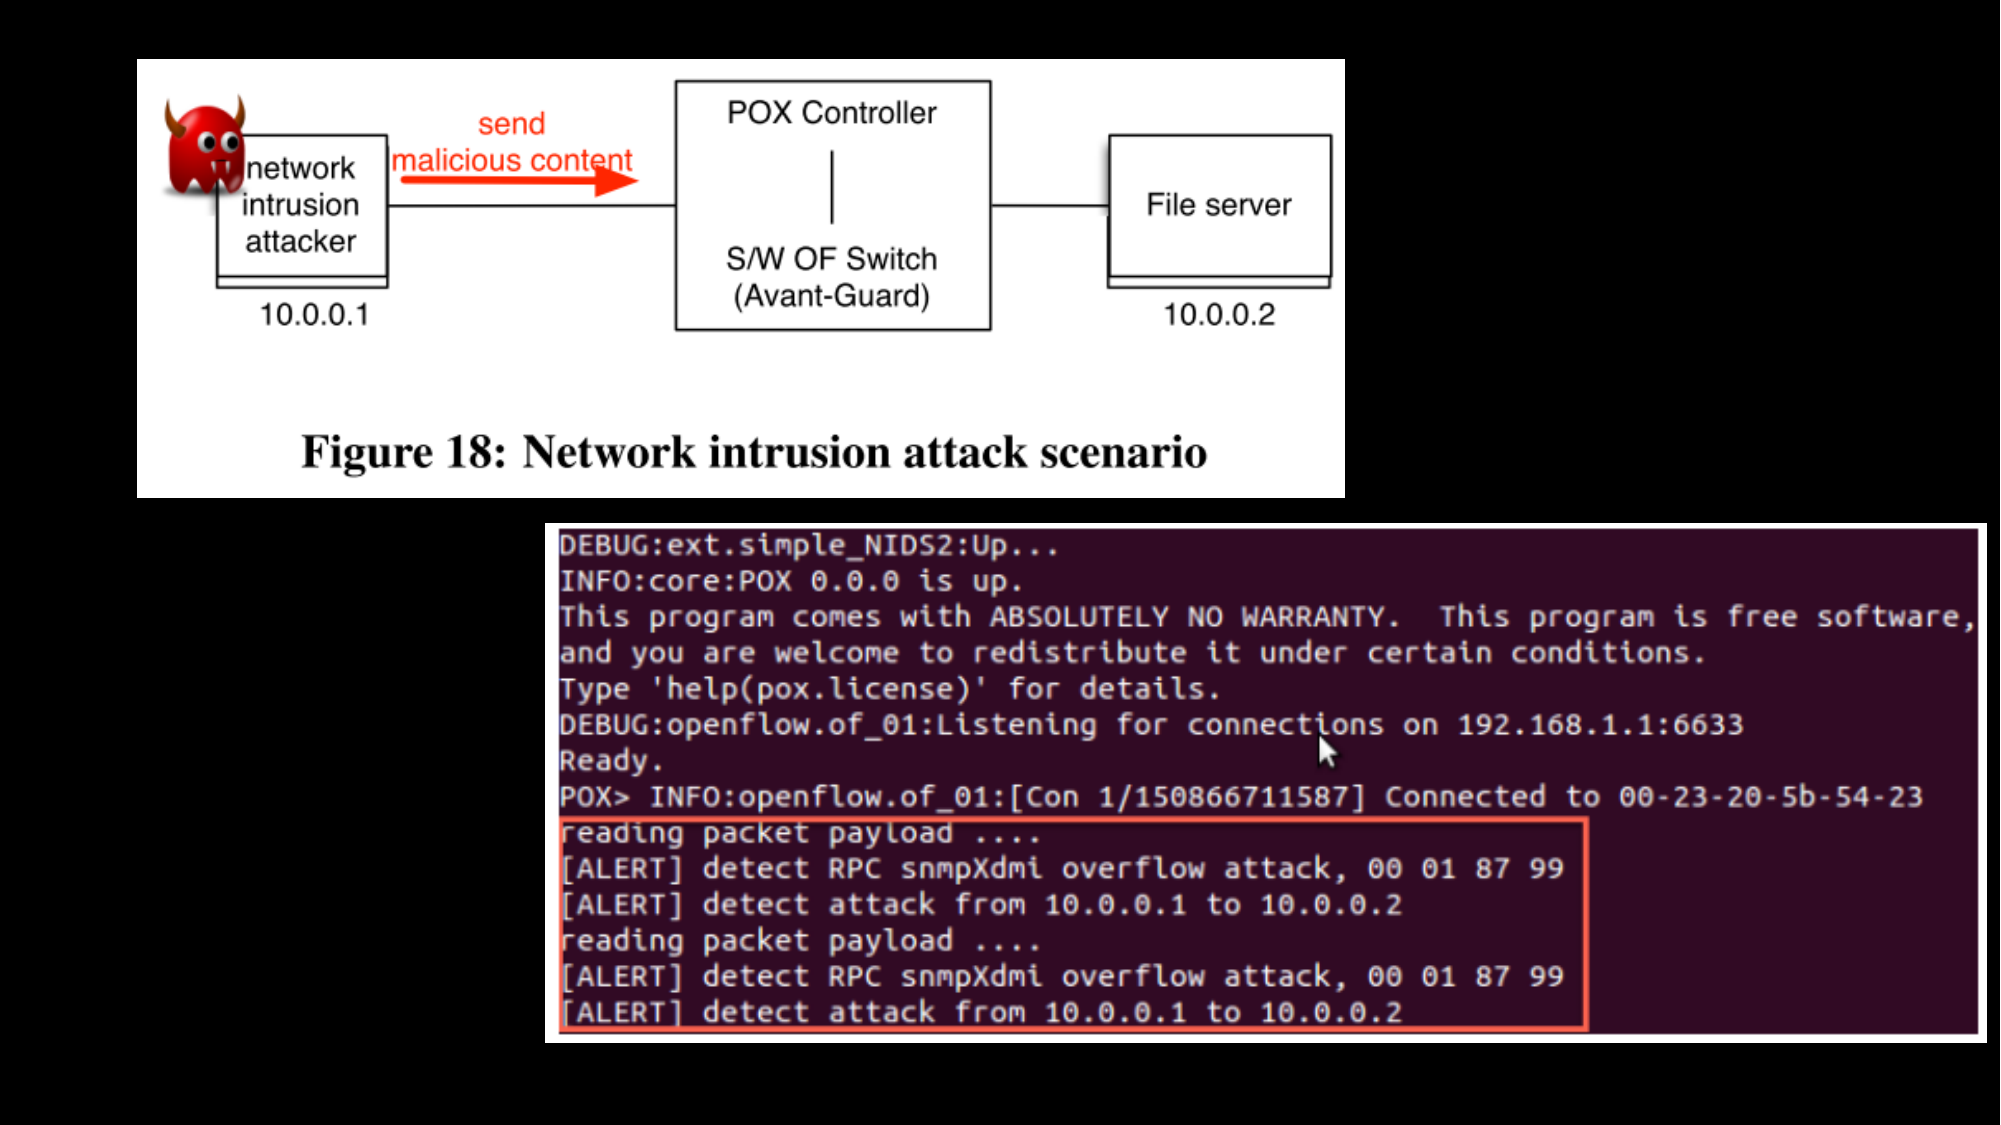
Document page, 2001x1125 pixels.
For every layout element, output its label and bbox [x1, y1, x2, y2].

picture [545, 523, 1987, 1043]
list [137, 59, 1345, 498]
